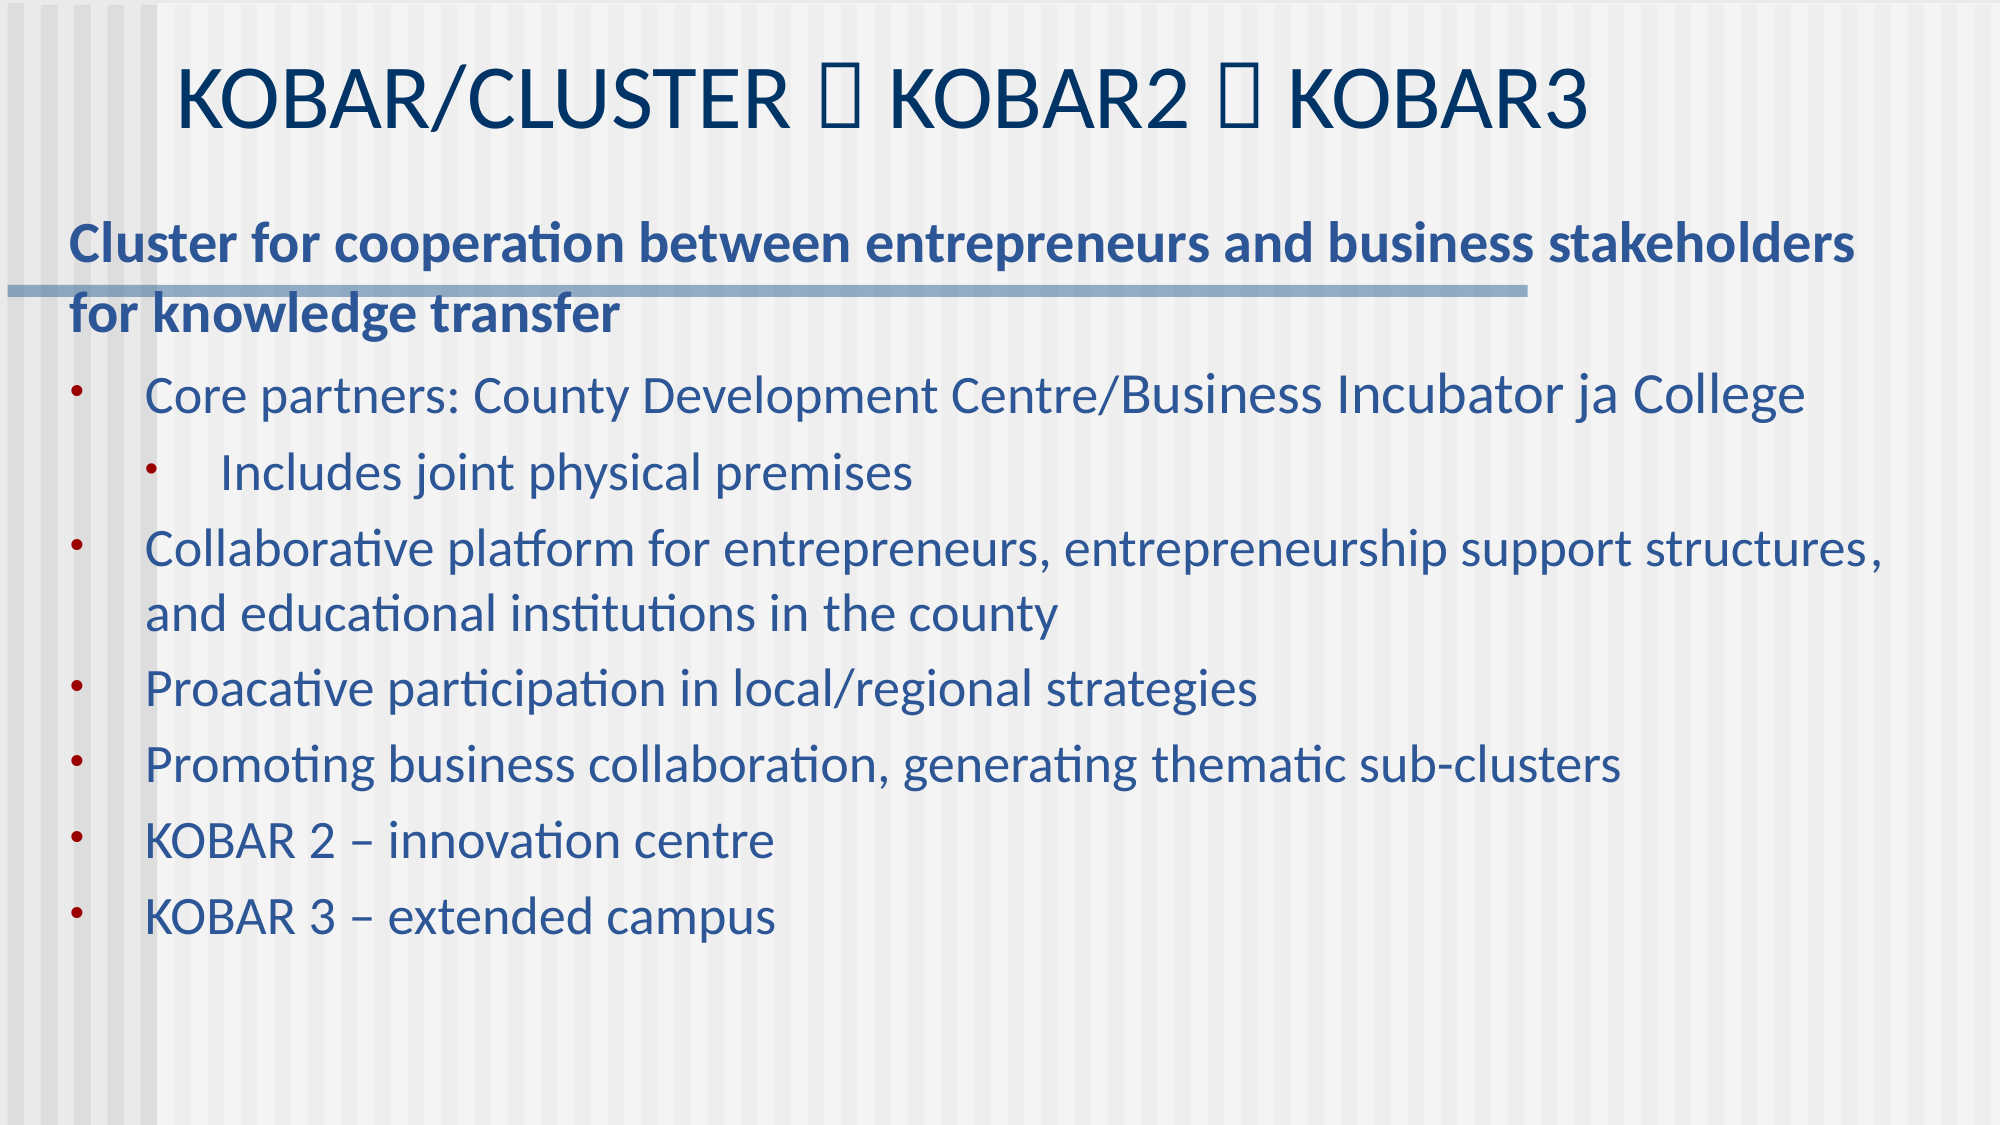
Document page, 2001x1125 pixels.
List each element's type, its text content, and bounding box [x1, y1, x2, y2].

list Cluster for cooperation between entrepreneurs and business stakeholders for knowledge transfer Core partners: County Development Centre/Business Incubator ja College Includes joint physical premises Collaborative platform for entrepreneurs, entrepreneurship support structures, and educational institutions in the county Proacative participation in local/regional strategies Promoting business collaboration, generating thematic sub-clusters KOBAR 2 – innovation centre KOBAR 3 – extended campus [54, 196, 1934, 1125]
title KOBAR/CLUSTER  KOBAR2  KOBAR3 [161, 28, 1812, 156]
